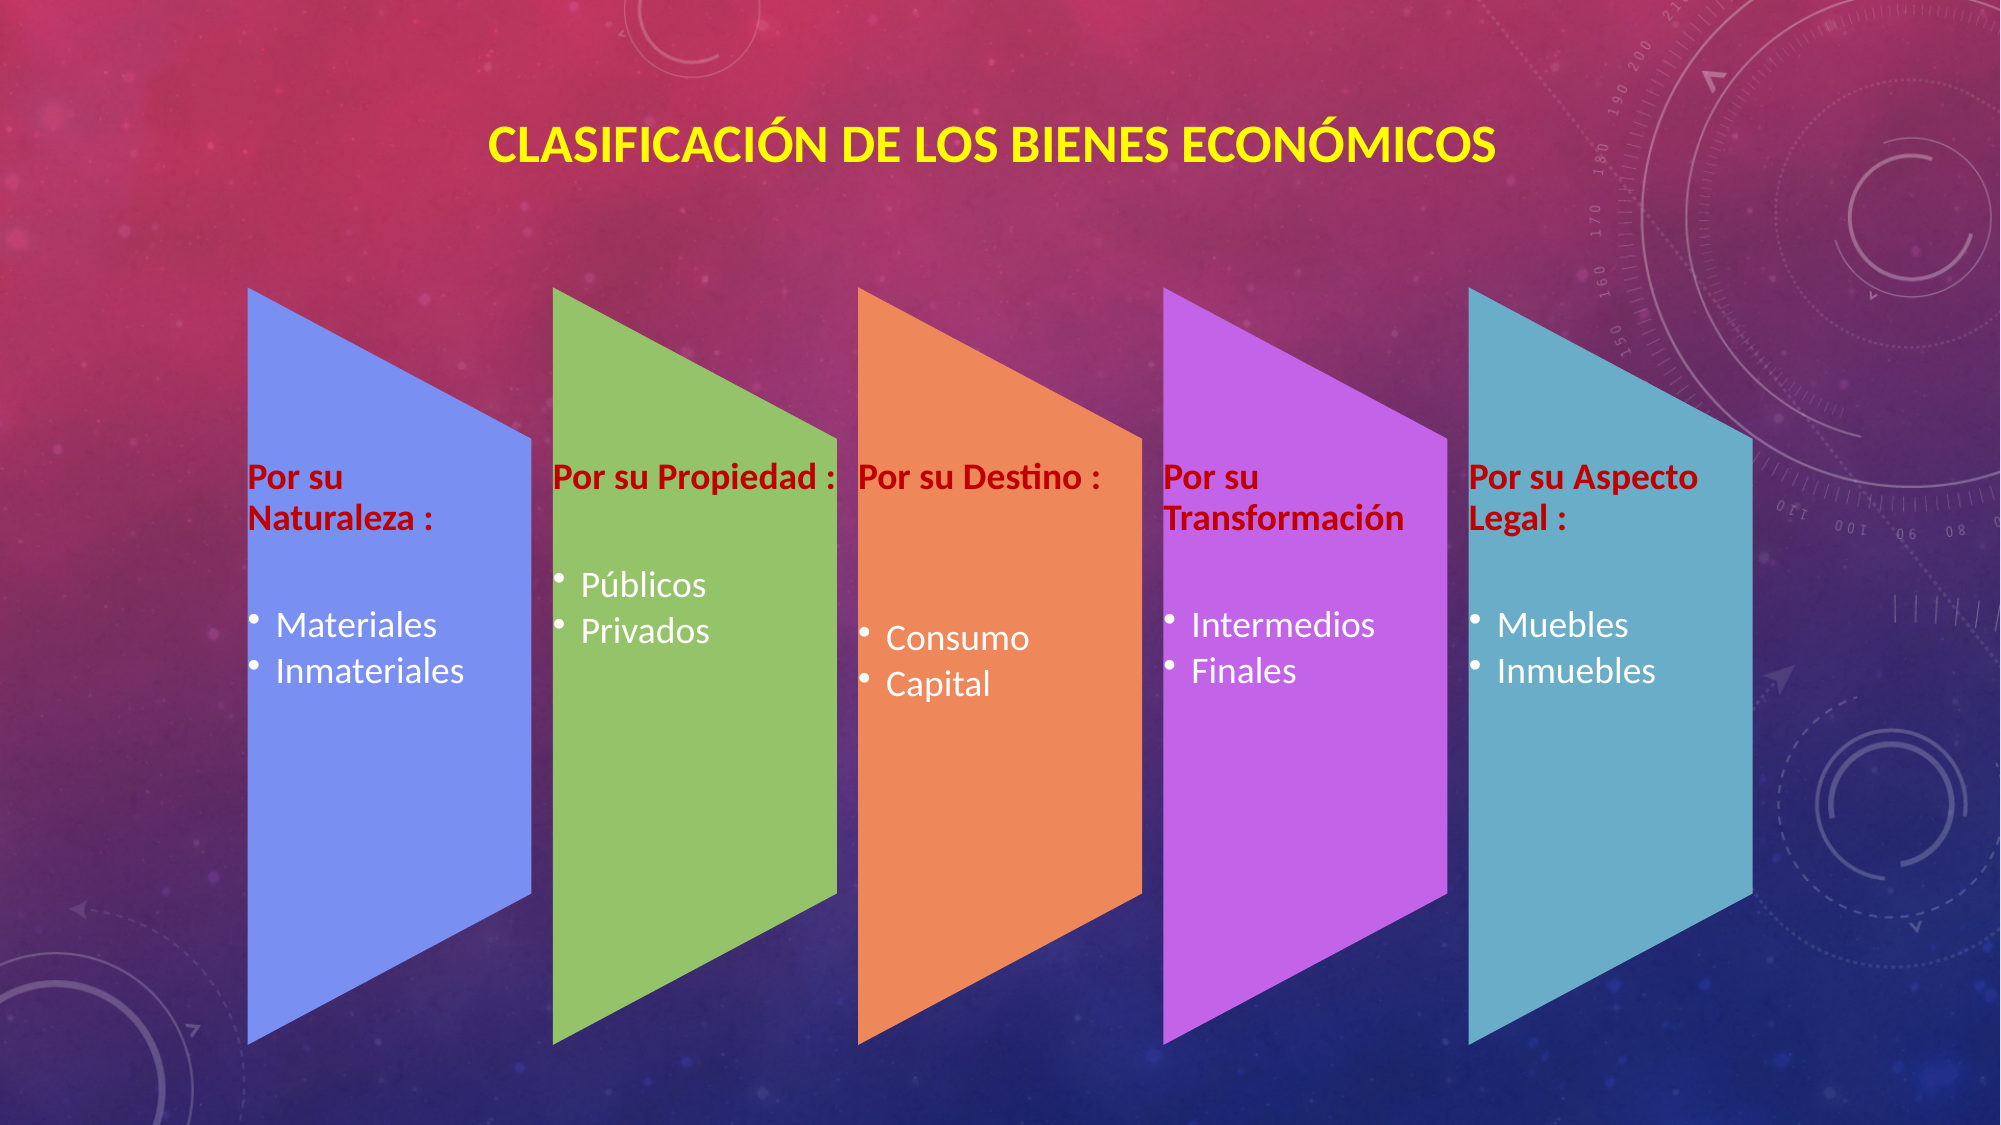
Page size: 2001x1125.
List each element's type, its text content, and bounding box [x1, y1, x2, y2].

text_box CLASIFICACIÓN DE LOS BIENES ECONÓMICOS [464, 101, 1524, 182]
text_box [246, 286, 1754, 1046]
picture [0, 0, 2001, 1125]
